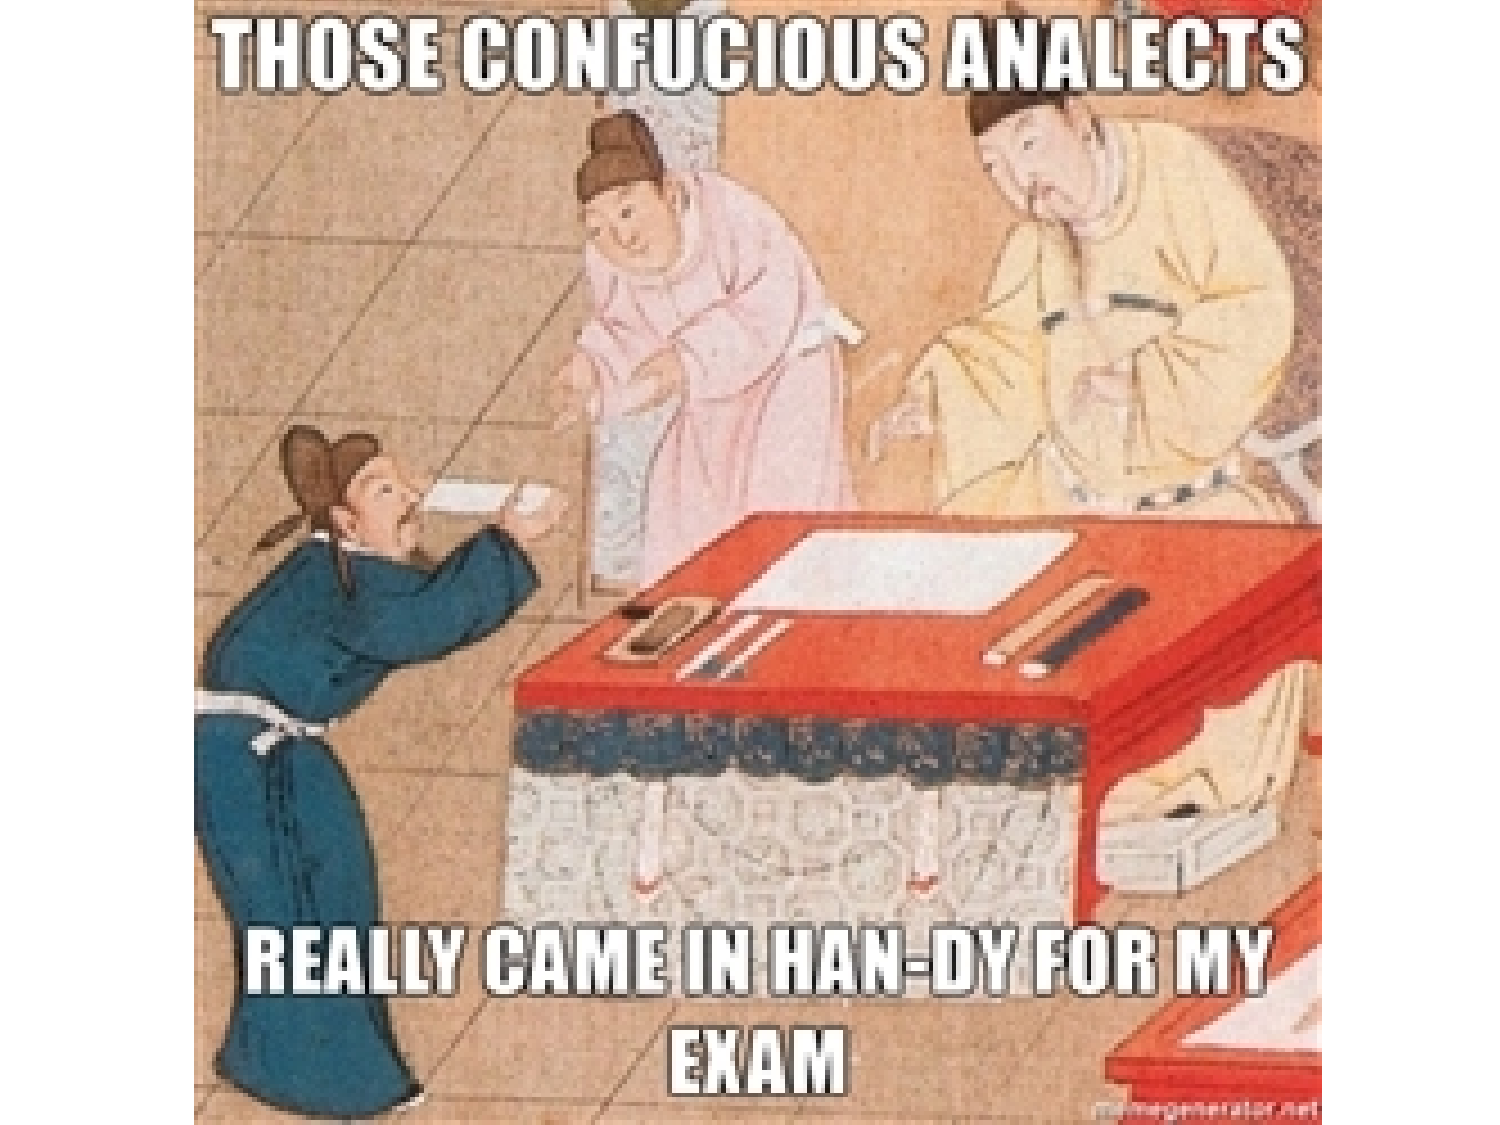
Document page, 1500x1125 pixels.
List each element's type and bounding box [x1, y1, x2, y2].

picture [193, 0, 1322, 1125]
